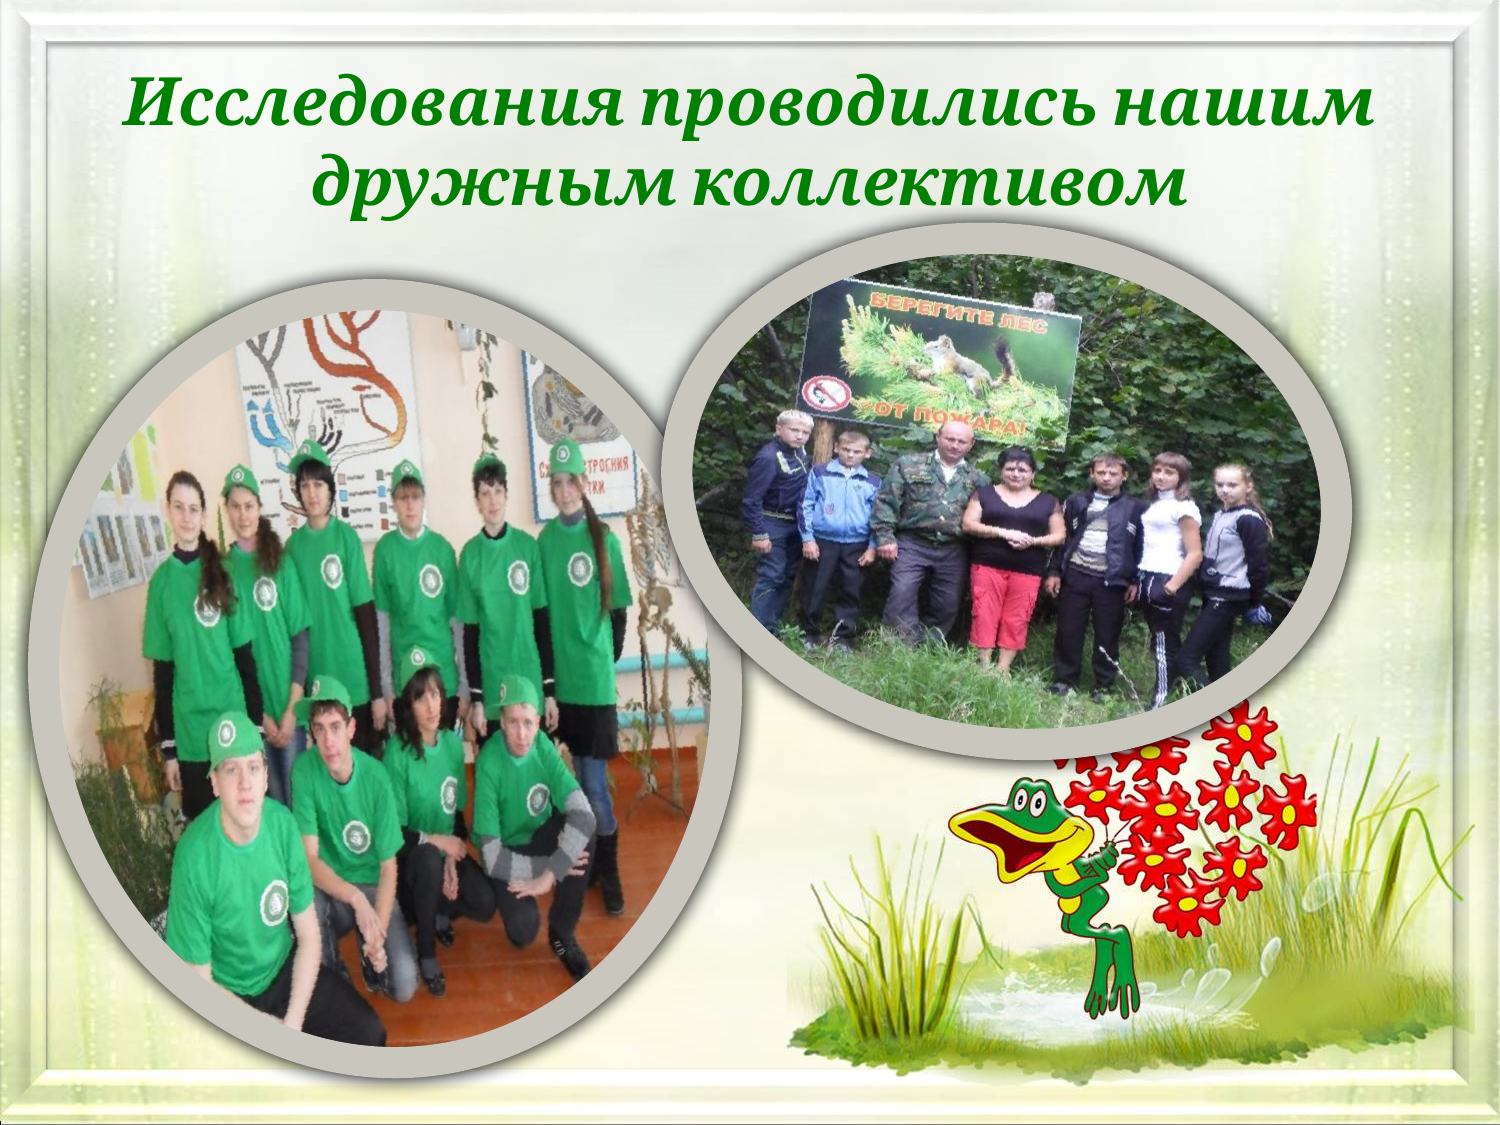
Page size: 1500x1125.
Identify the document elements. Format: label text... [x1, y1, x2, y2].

title Исследования проводились нашим дружным коллективом [74, 44, 1426, 233]
picture [0, 0, 1500, 1125]
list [44, 293, 726, 1064]
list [675, 239, 1339, 744]
